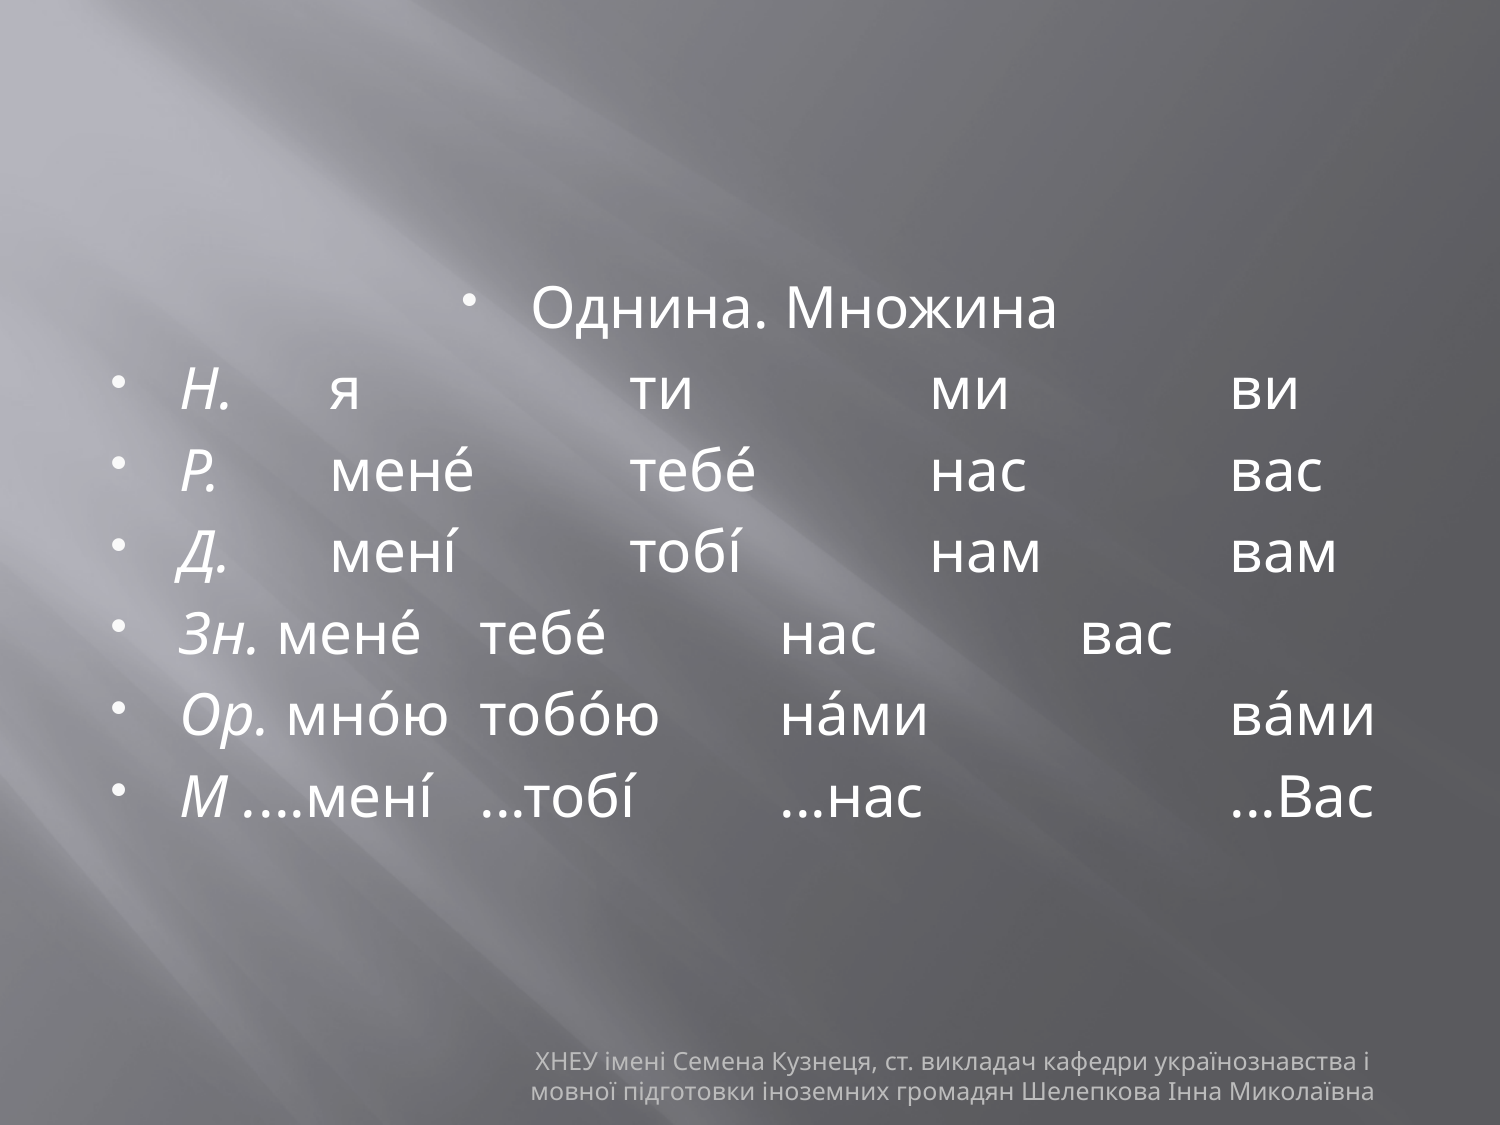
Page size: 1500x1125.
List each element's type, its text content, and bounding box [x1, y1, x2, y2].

list Однина. Множина Н. я ти ми ви Р. мене́ тебе́ нас вас Д. мені́ тобі́ нам вам Зн. мене́ тебе́ нас вас Ор. мно́ю тобо́ю на́ми ва́ми М ....мені́ ...тобі́ ...нас ...Вас [75, 262, 1425, 1035]
footer ХНЕУ імені Семена Кузнеця, ст. викладач кафедри українознавства і мовної підготовки іноземних громадян Шелепкова Інна Миколаївна [512, 1052, 1395, 1113]
